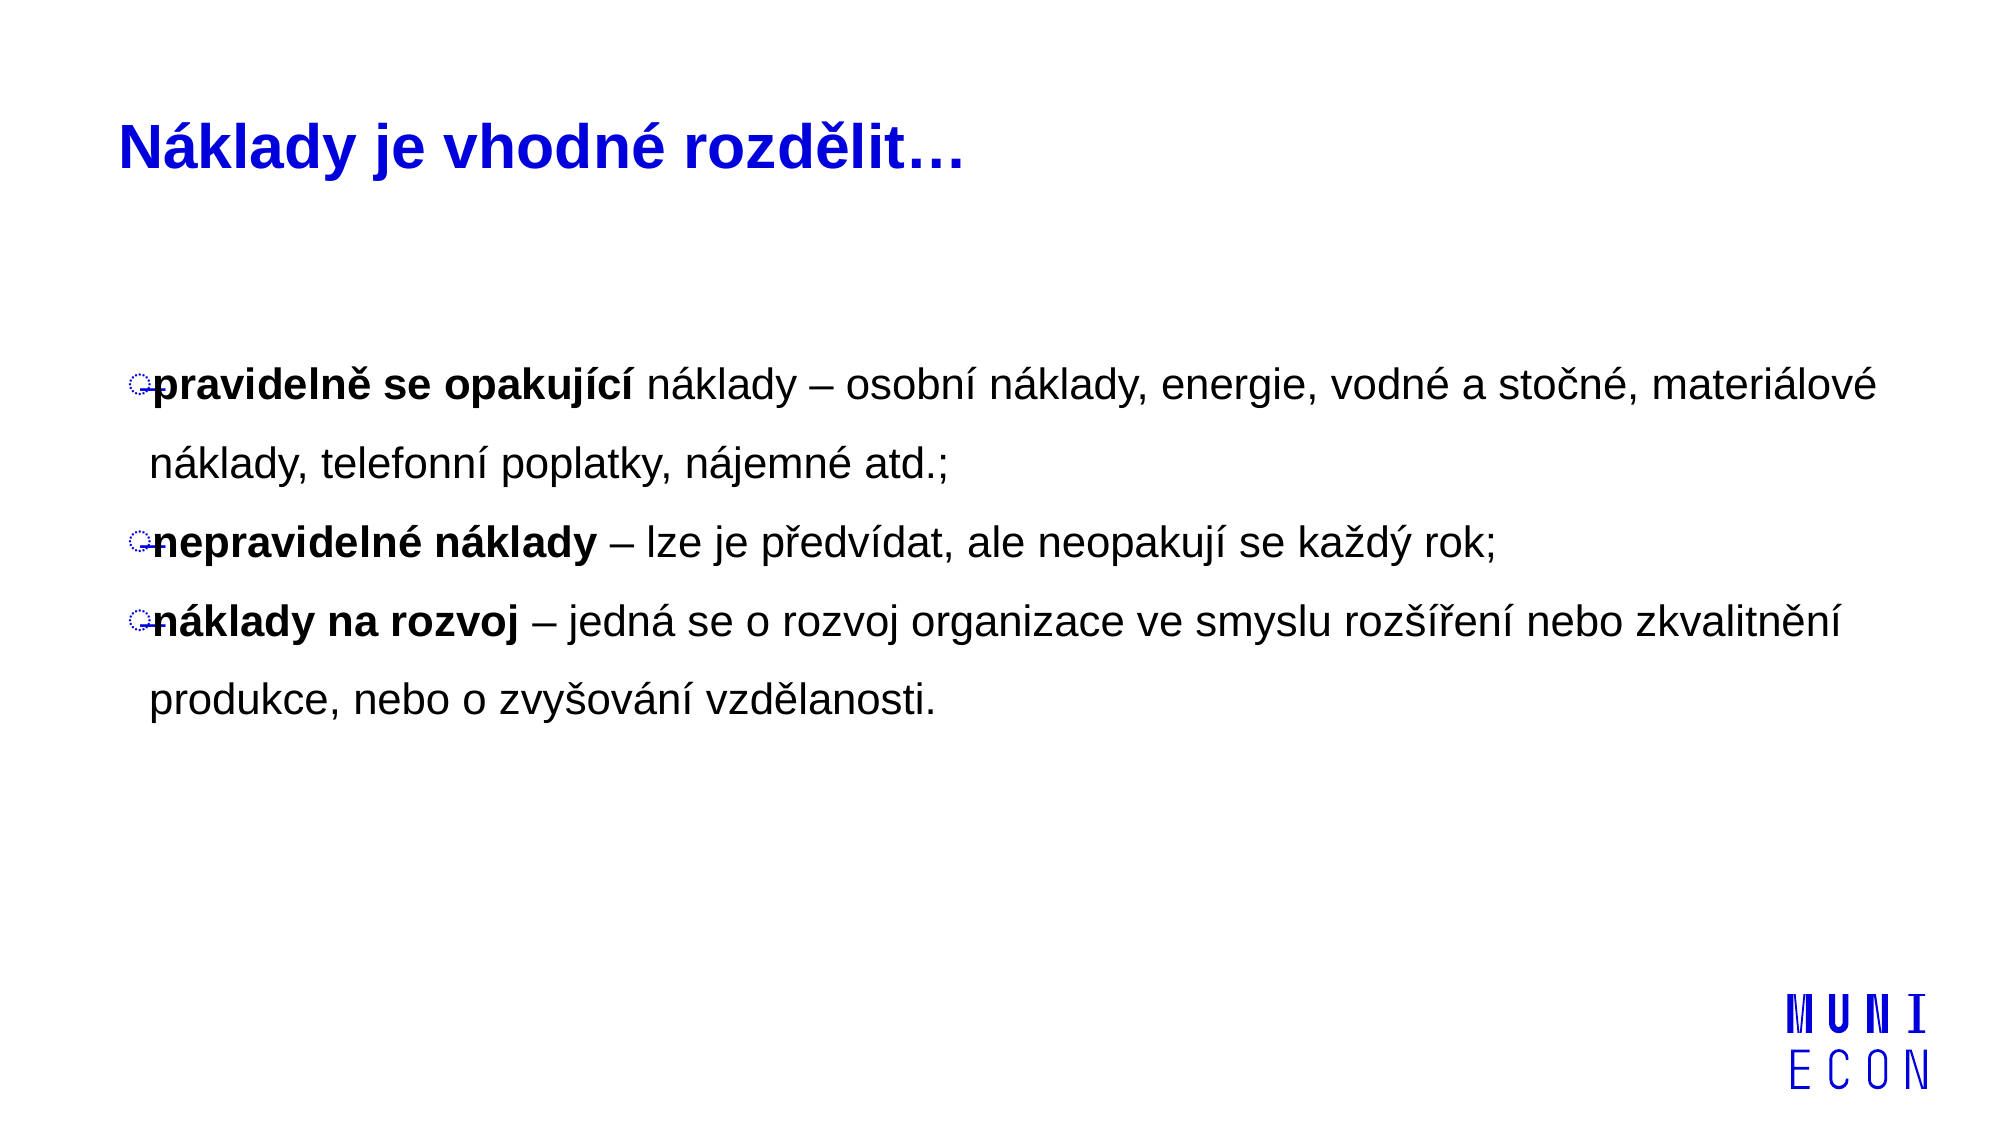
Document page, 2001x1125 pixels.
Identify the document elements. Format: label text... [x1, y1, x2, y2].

list pravidelně se opakující náklady – osobní náklady, energie, vodné a stočné, materiálové náklady, telefonní poplatky, nájemné atd.; nepravidelné náklady – lze je předvídat, ale neopakují se každý rok; náklady na rozvoj – jedná se o rozvoj organizace ve smyslu rozšíření nebo zkvalitnění produkce, nebo o zvyšování vzdělanosti. [118, 277, 1883, 957]
title Náklady je vhodné rozdělit… [118, 118, 1882, 193]
